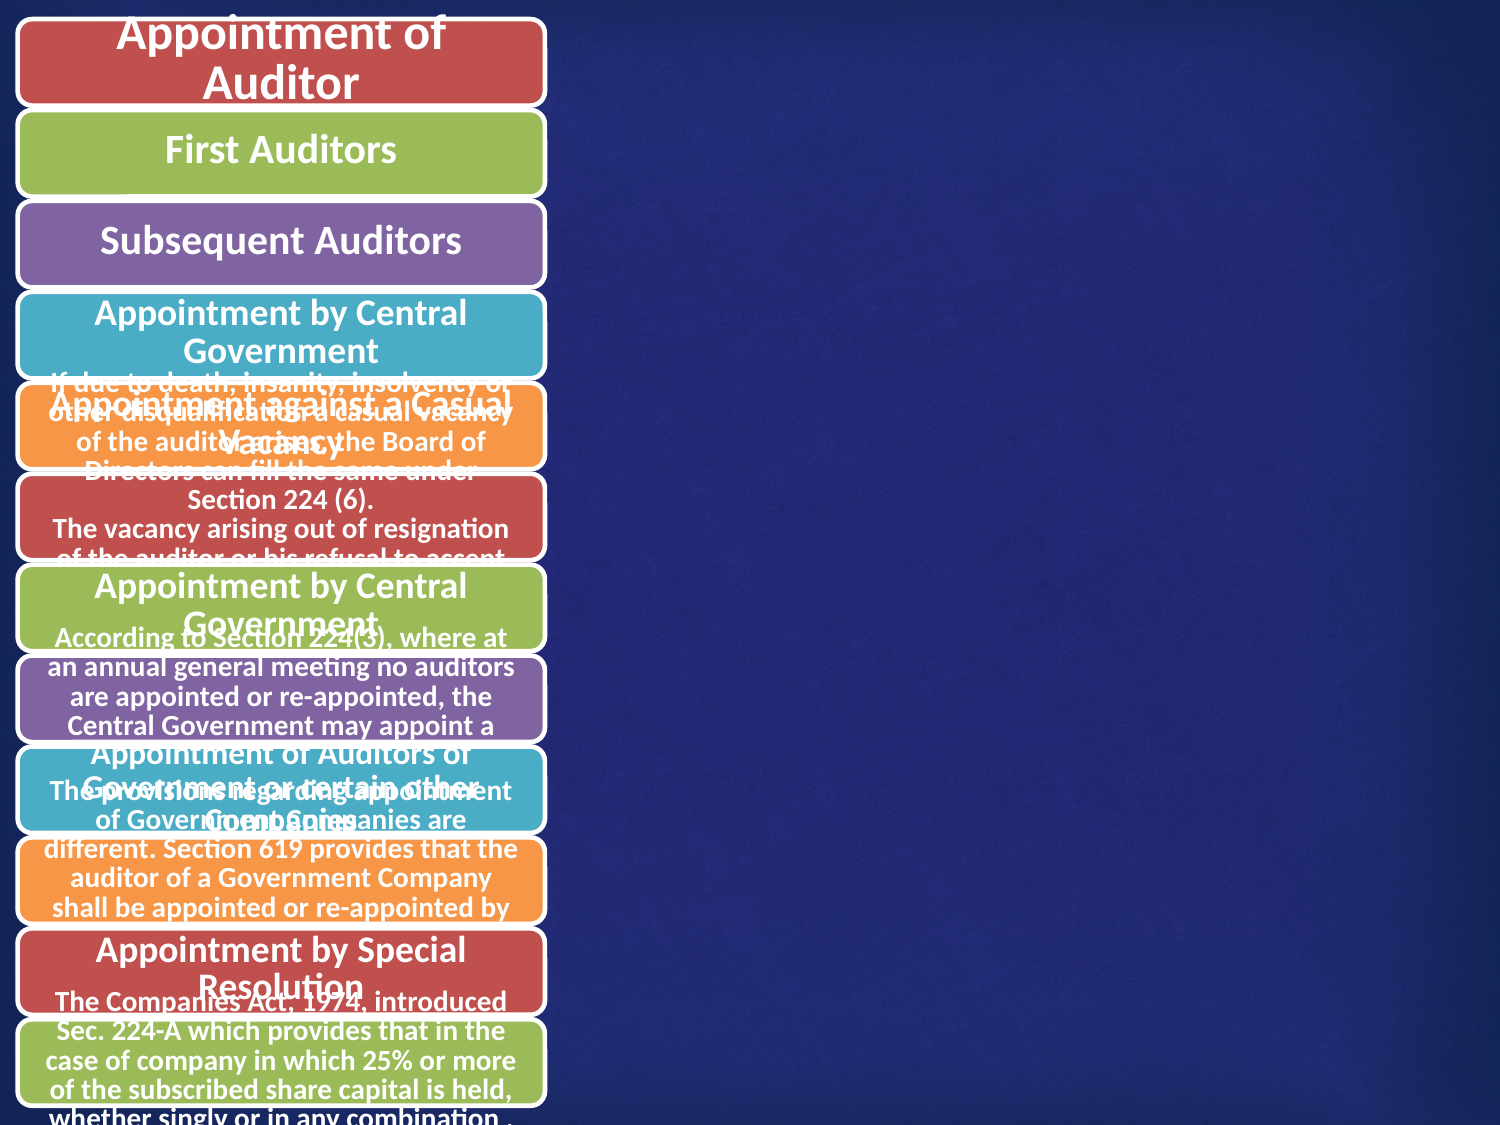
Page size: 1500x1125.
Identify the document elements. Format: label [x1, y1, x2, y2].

text_box [17, 18, 1483, 1107]
